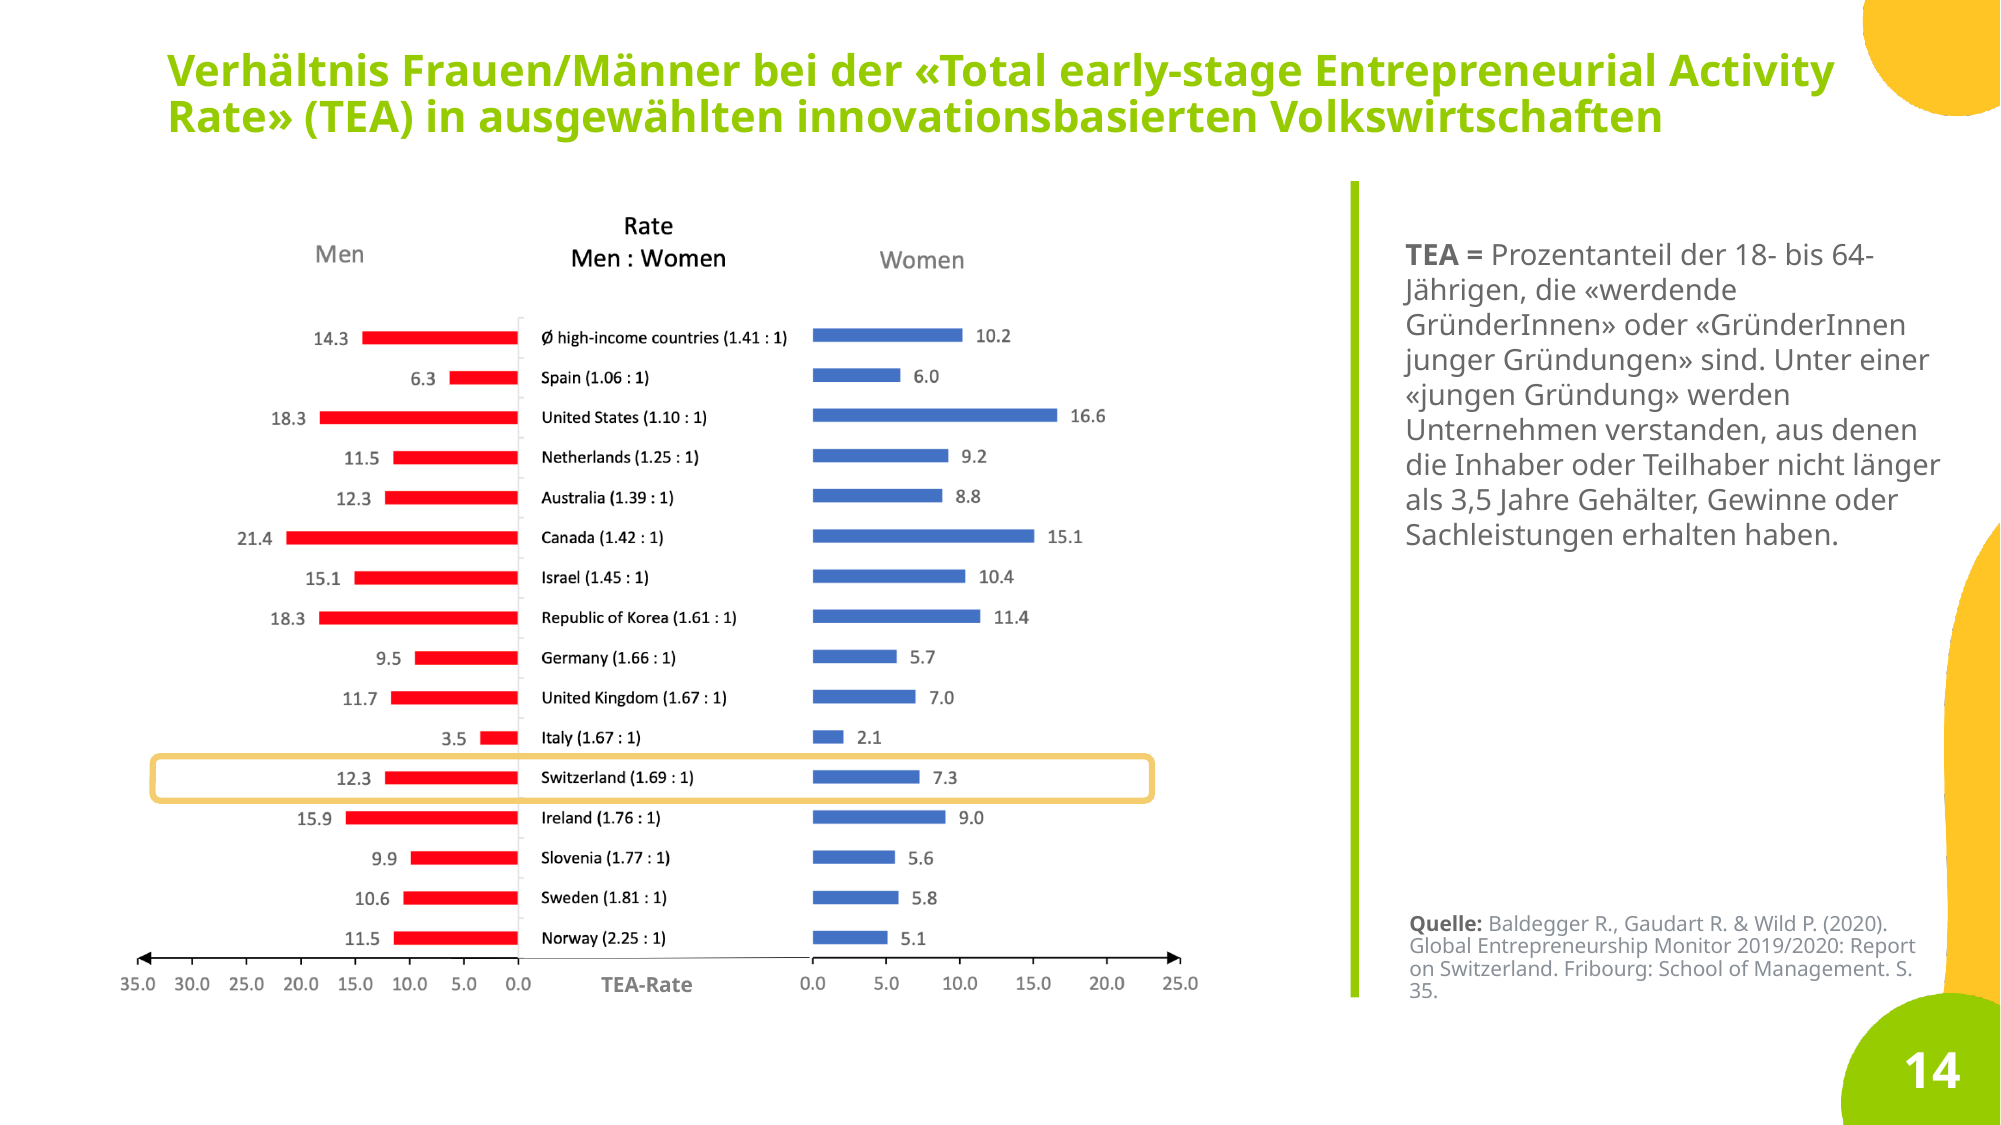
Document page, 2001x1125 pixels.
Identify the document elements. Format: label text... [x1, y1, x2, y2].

picture [1855, 0, 2000, 122]
picture [1793, 491, 2001, 1125]
text_box Quelle: Baldegger R., Gaudart R. & Wild P. (2020). Global Entrepreneurship Monitor 2019/2020: Report on Switzerland. Fribourg: School of Management. S. 35. [1409, 895, 1921, 1004]
text_box Verhältnis Frauen/Männer bei der «Total early-stage Entrepreneurial Activity Rate» (TEA) in ausgewählten innovationsbasierten Volkswirtschaften [152, 41, 1881, 160]
text_box [1350, 180, 1360, 998]
slide_number 14 [1888, 1042, 1976, 1103]
picture [115, 189, 1206, 1006]
text_box TEA = Prozentanteil der 18- bis 64-Jährigen, die «werdende GründerInnen» oder «GründerInnen junger Gründungen» sind. Unter einer «jungen Gründung» werden Unternehmen verstanden, aus denen die Inhaber oder Teilhaber nicht länger als 3,5 Jahre Gehälter, Gewinne oder Sachleistungen erhalten haben. [1390, 229, 1970, 559]
